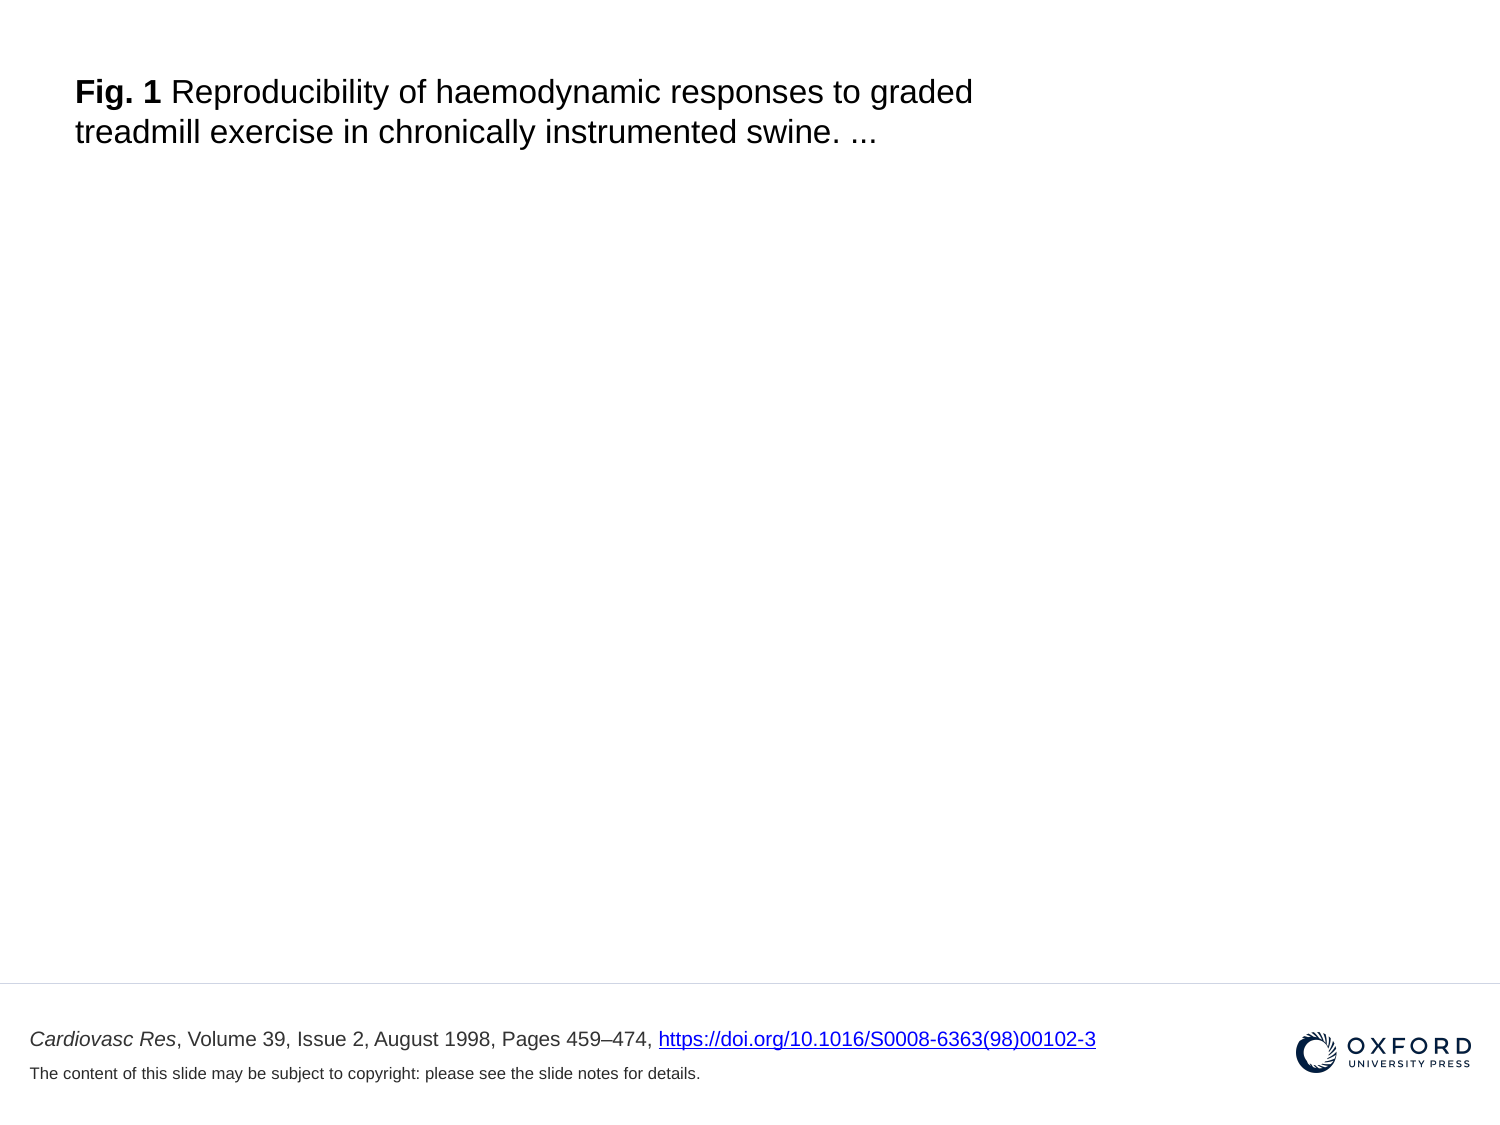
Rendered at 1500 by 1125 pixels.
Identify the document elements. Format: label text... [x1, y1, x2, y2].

footer Cardiovasc Res, Volume 39, Issue 2, August 1998, Pages 459–474, https://doi.org/10.1016/S0008-6363(98)00102-3 The content of this slide may be subject to copyright: please see the slide notes for details. [0, 983, 1260, 1125]
title Fig. 1 Reproducibility of haemodynamic responses to graded treadmill exercise in chronically instrumented swine. ... [75, 69, 1078, 171]
picture [1296, 1032, 1471, 1073]
